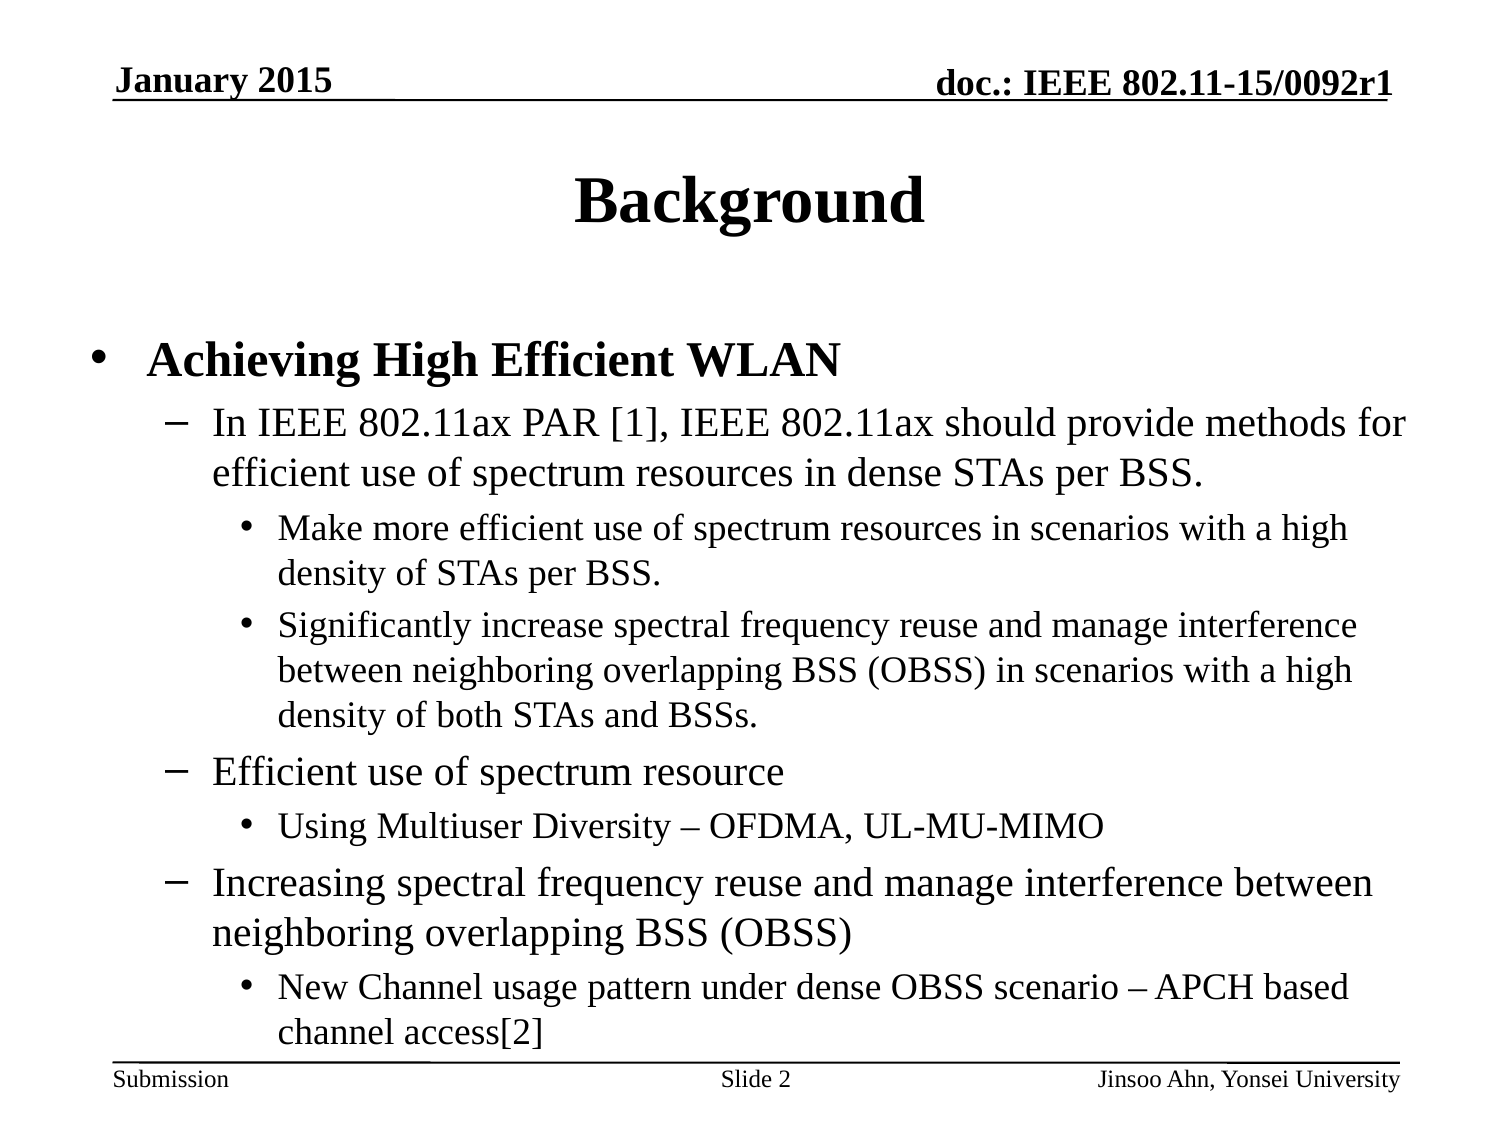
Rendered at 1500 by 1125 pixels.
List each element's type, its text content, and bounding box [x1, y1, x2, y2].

title Background [74, 101, 1426, 290]
list Achieving High Efficient WLAN In IEEE 802.11ax PAR [1], IEEE 802.11ax should provide methods for efficient use of spectrum resources in dense STAs per BSS. Make more efficient use of spectrum resources in scenarios with a high density of STAs per BSS. Significantly increase spectral frequency reuse and manage interference between neighboring overlapping BSS (OBSS) in scenarios with a high density of both STAs and BSSs. Efficient use of spectrum resource Using Multiuser Diversity – OFDMA, UL-MU-MIMO Increasing spectral frequency reuse and manage interference between neighboring overlapping BSS (OBSS) New Channel usage pattern under dense OBSS scenario – APCH based channel access[2] [74, 318, 1426, 1062]
